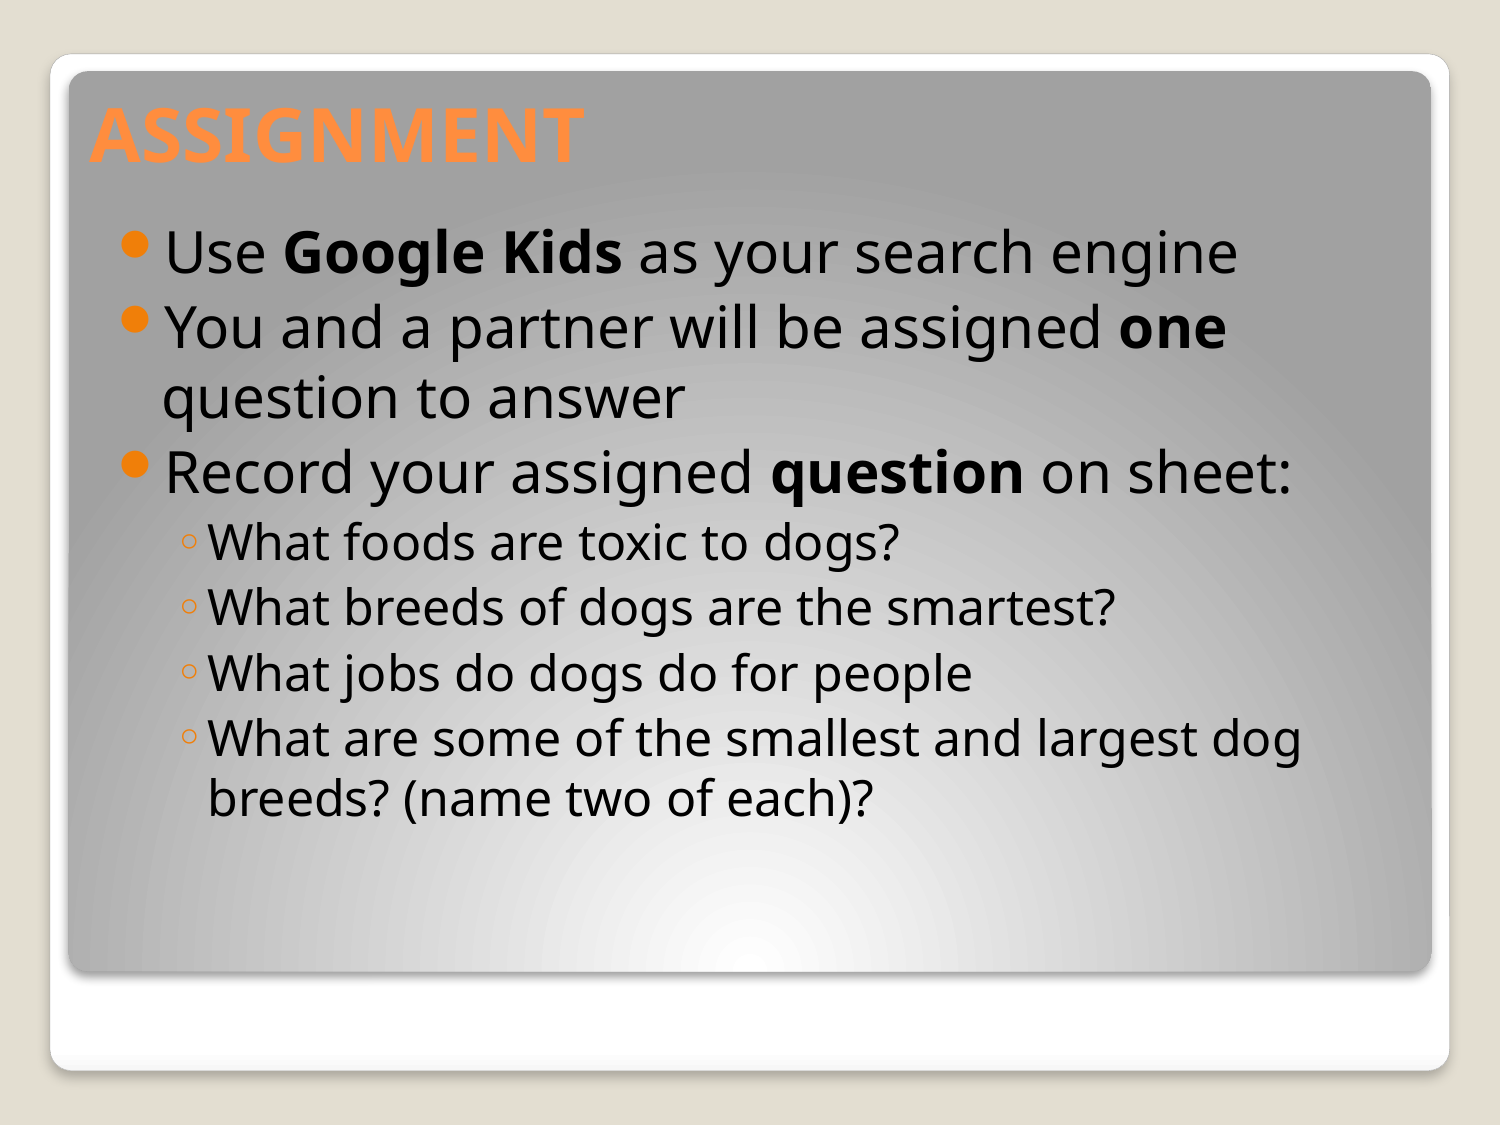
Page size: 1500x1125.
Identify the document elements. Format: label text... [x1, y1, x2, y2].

title ASSIGNMENT [75, 62, 1418, 185]
list Use Google Kids as your search engine You and a partner will be assigned one question to answer Record your assigned question on sheet: What foods are toxic to dogs? What breeds of dogs are the smartest? What jobs do dogs do for people What are some of the smallest and largest dog breeds? (name two of each)? [87, 199, 1431, 888]
